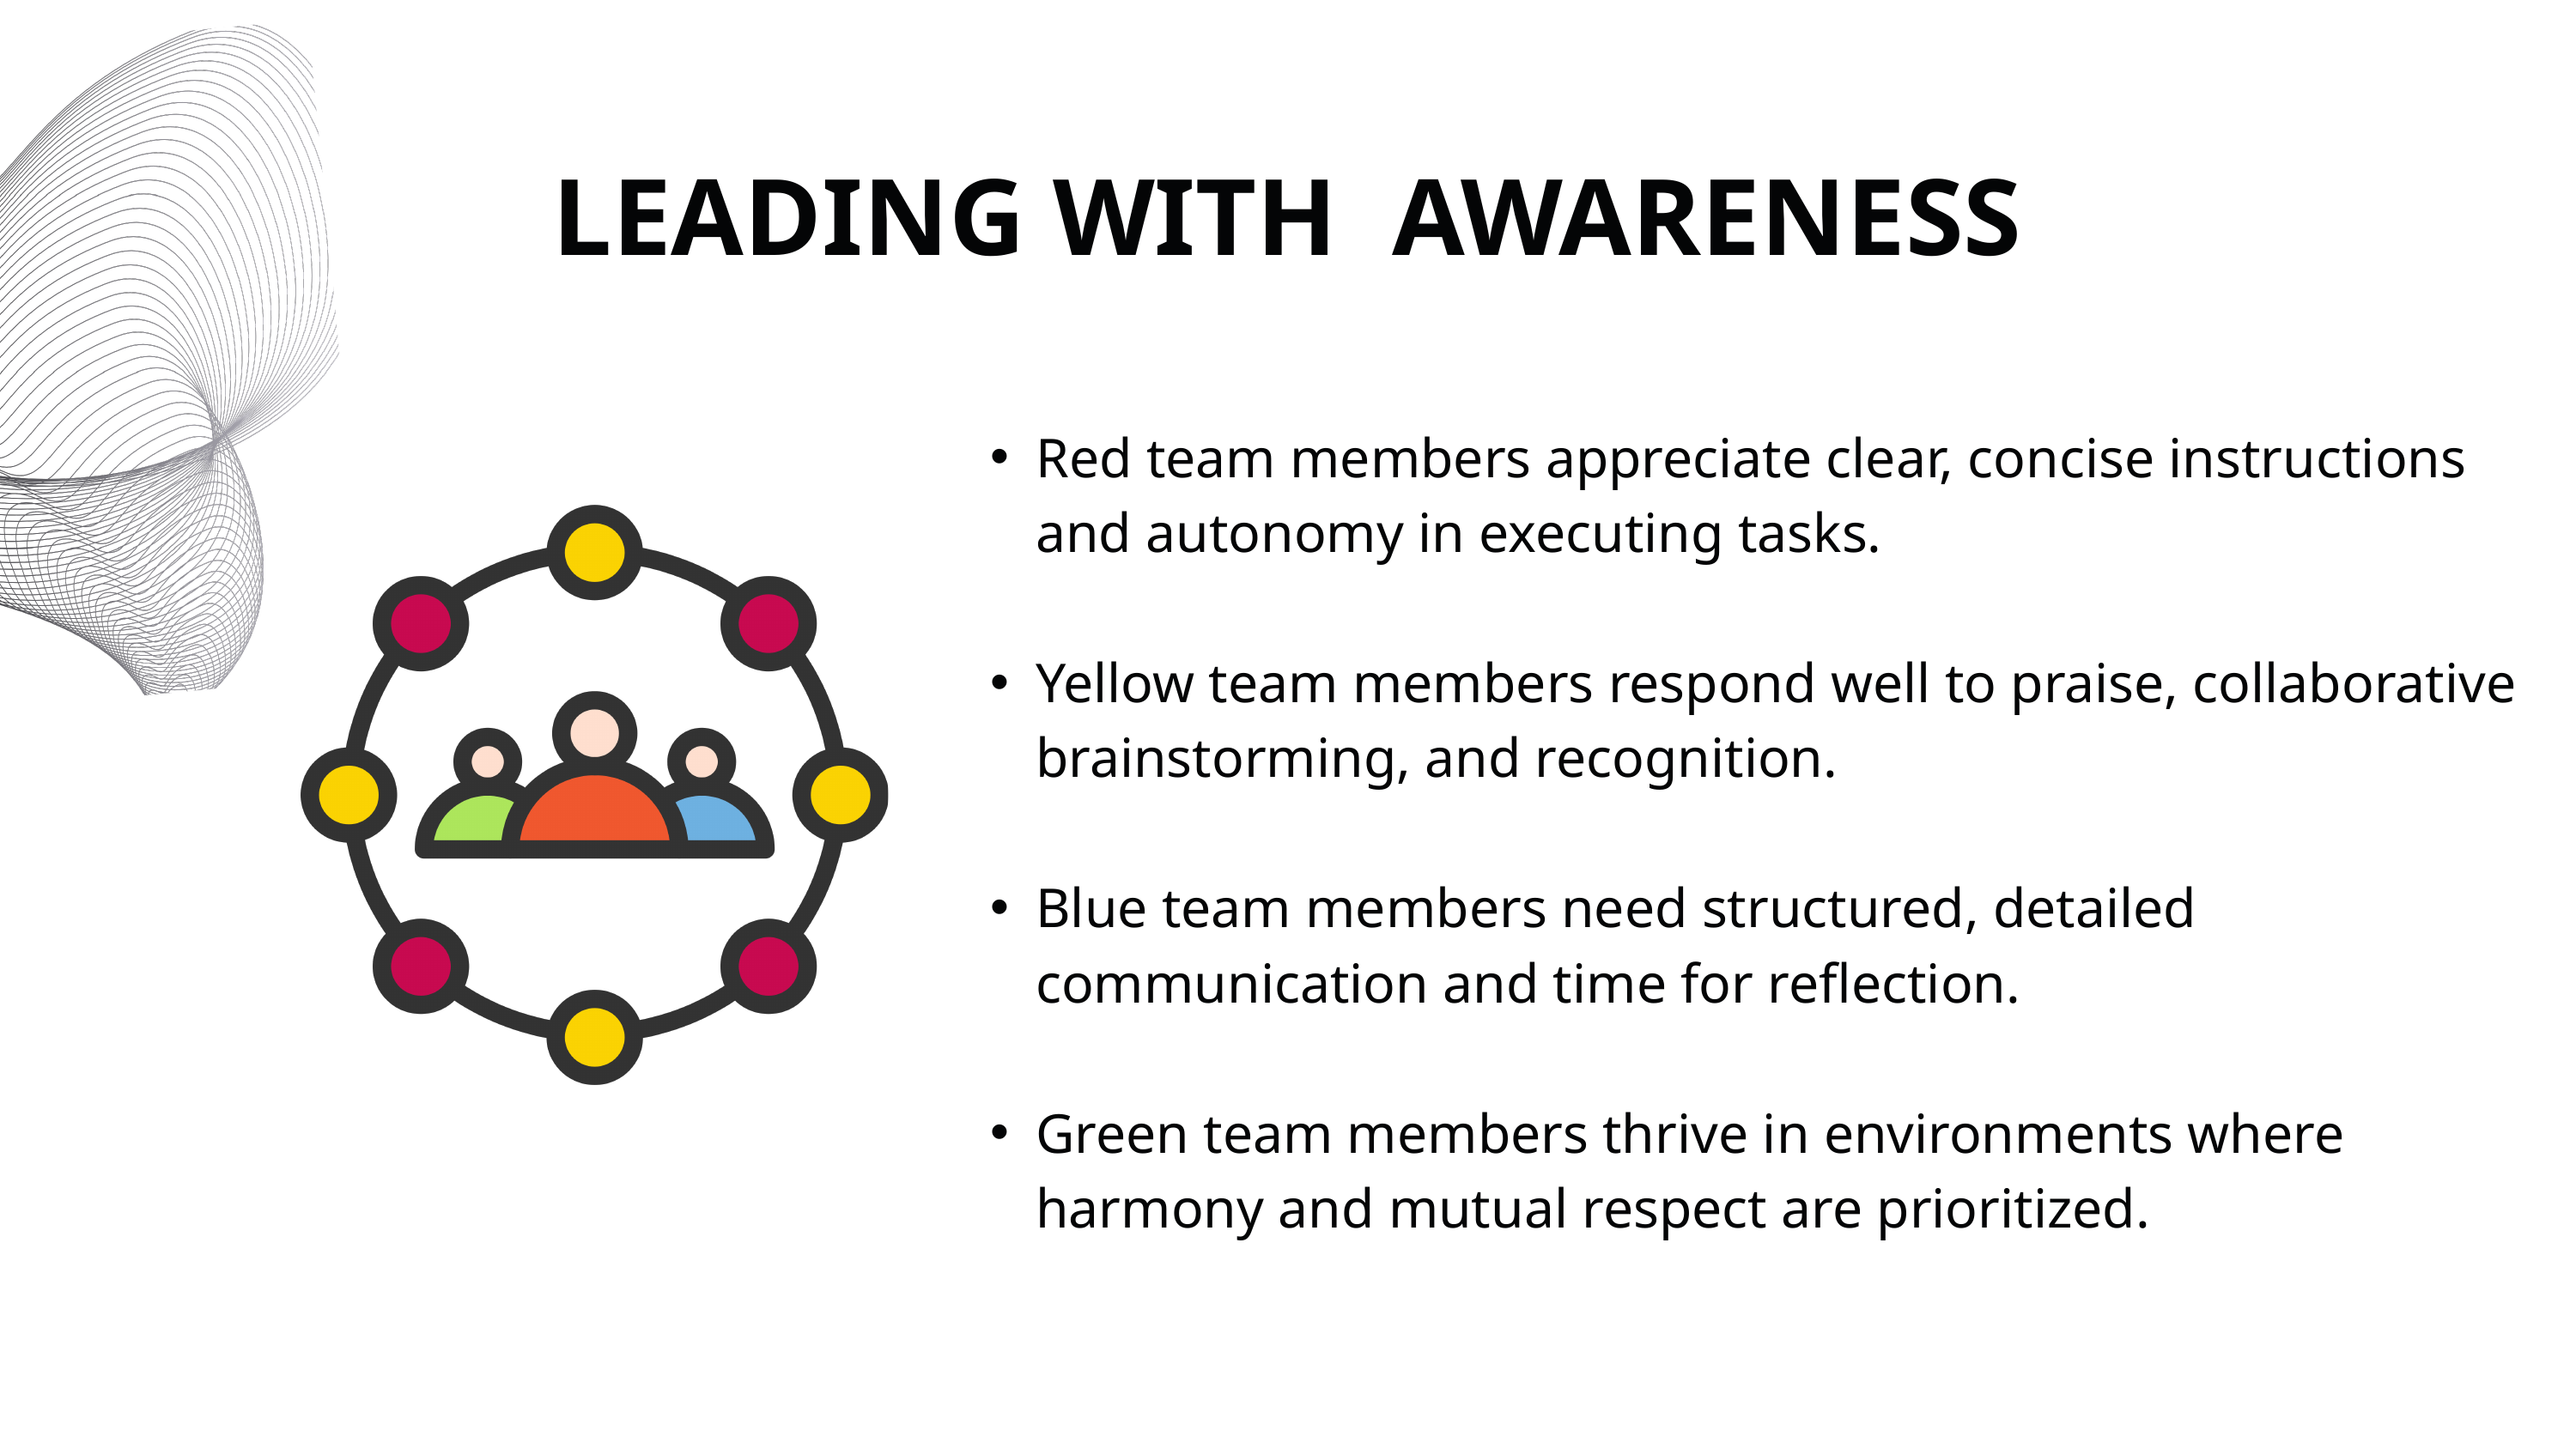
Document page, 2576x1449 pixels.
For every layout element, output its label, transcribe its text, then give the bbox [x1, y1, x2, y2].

text_box [0, 19, 354, 709]
text_box LEADING WITH AWARENESS [319, 128, 2389, 276]
text_box [301, 505, 889, 1085]
text_box Red team members appreciate clear, concise instructions and autonomy in executing tasks. Yellow team members respond well to praise, collaborative brainstorming, and recognition. Blue team members need structured, detailed communication and time for reflection. Green team members thrive in environments where harmony and mutual respect are prioritized. [944, 413, 2518, 1270]
